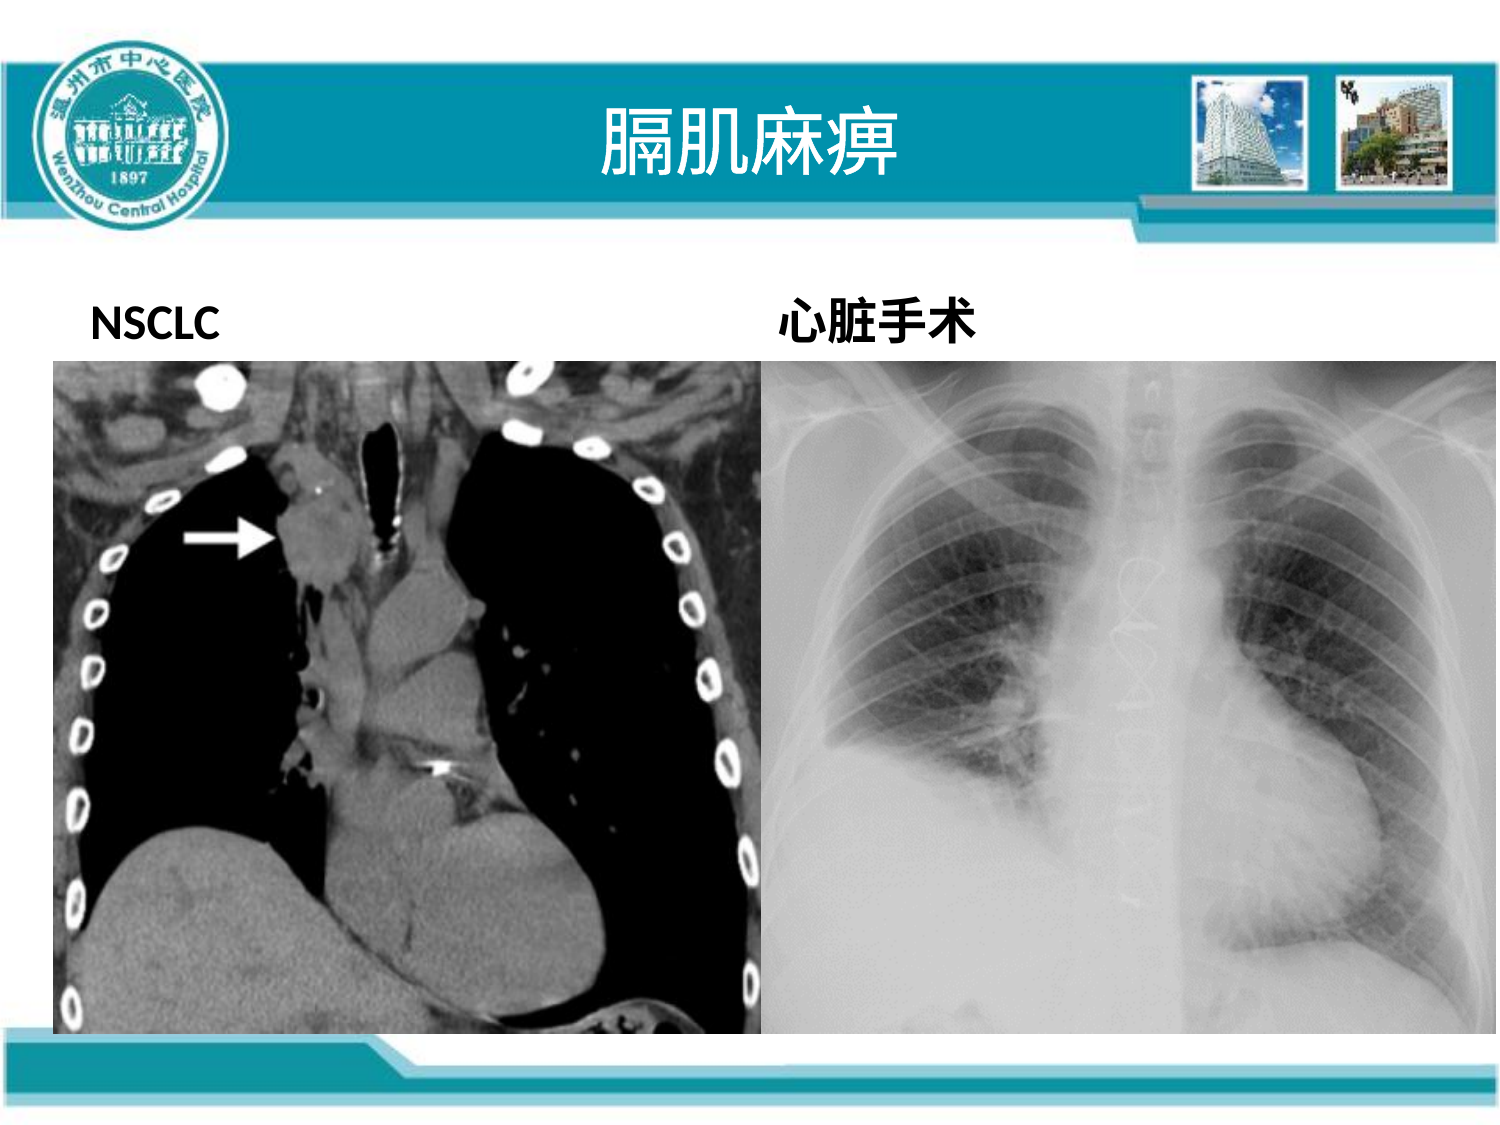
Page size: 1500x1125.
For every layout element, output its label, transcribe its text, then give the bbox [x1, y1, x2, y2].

title 膈肌麻痹 [75, 45, 1425, 233]
picture [0, 0, 1500, 1125]
list NSCLC [75, 251, 738, 357]
list 心脏手术 [761, 251, 1425, 357]
